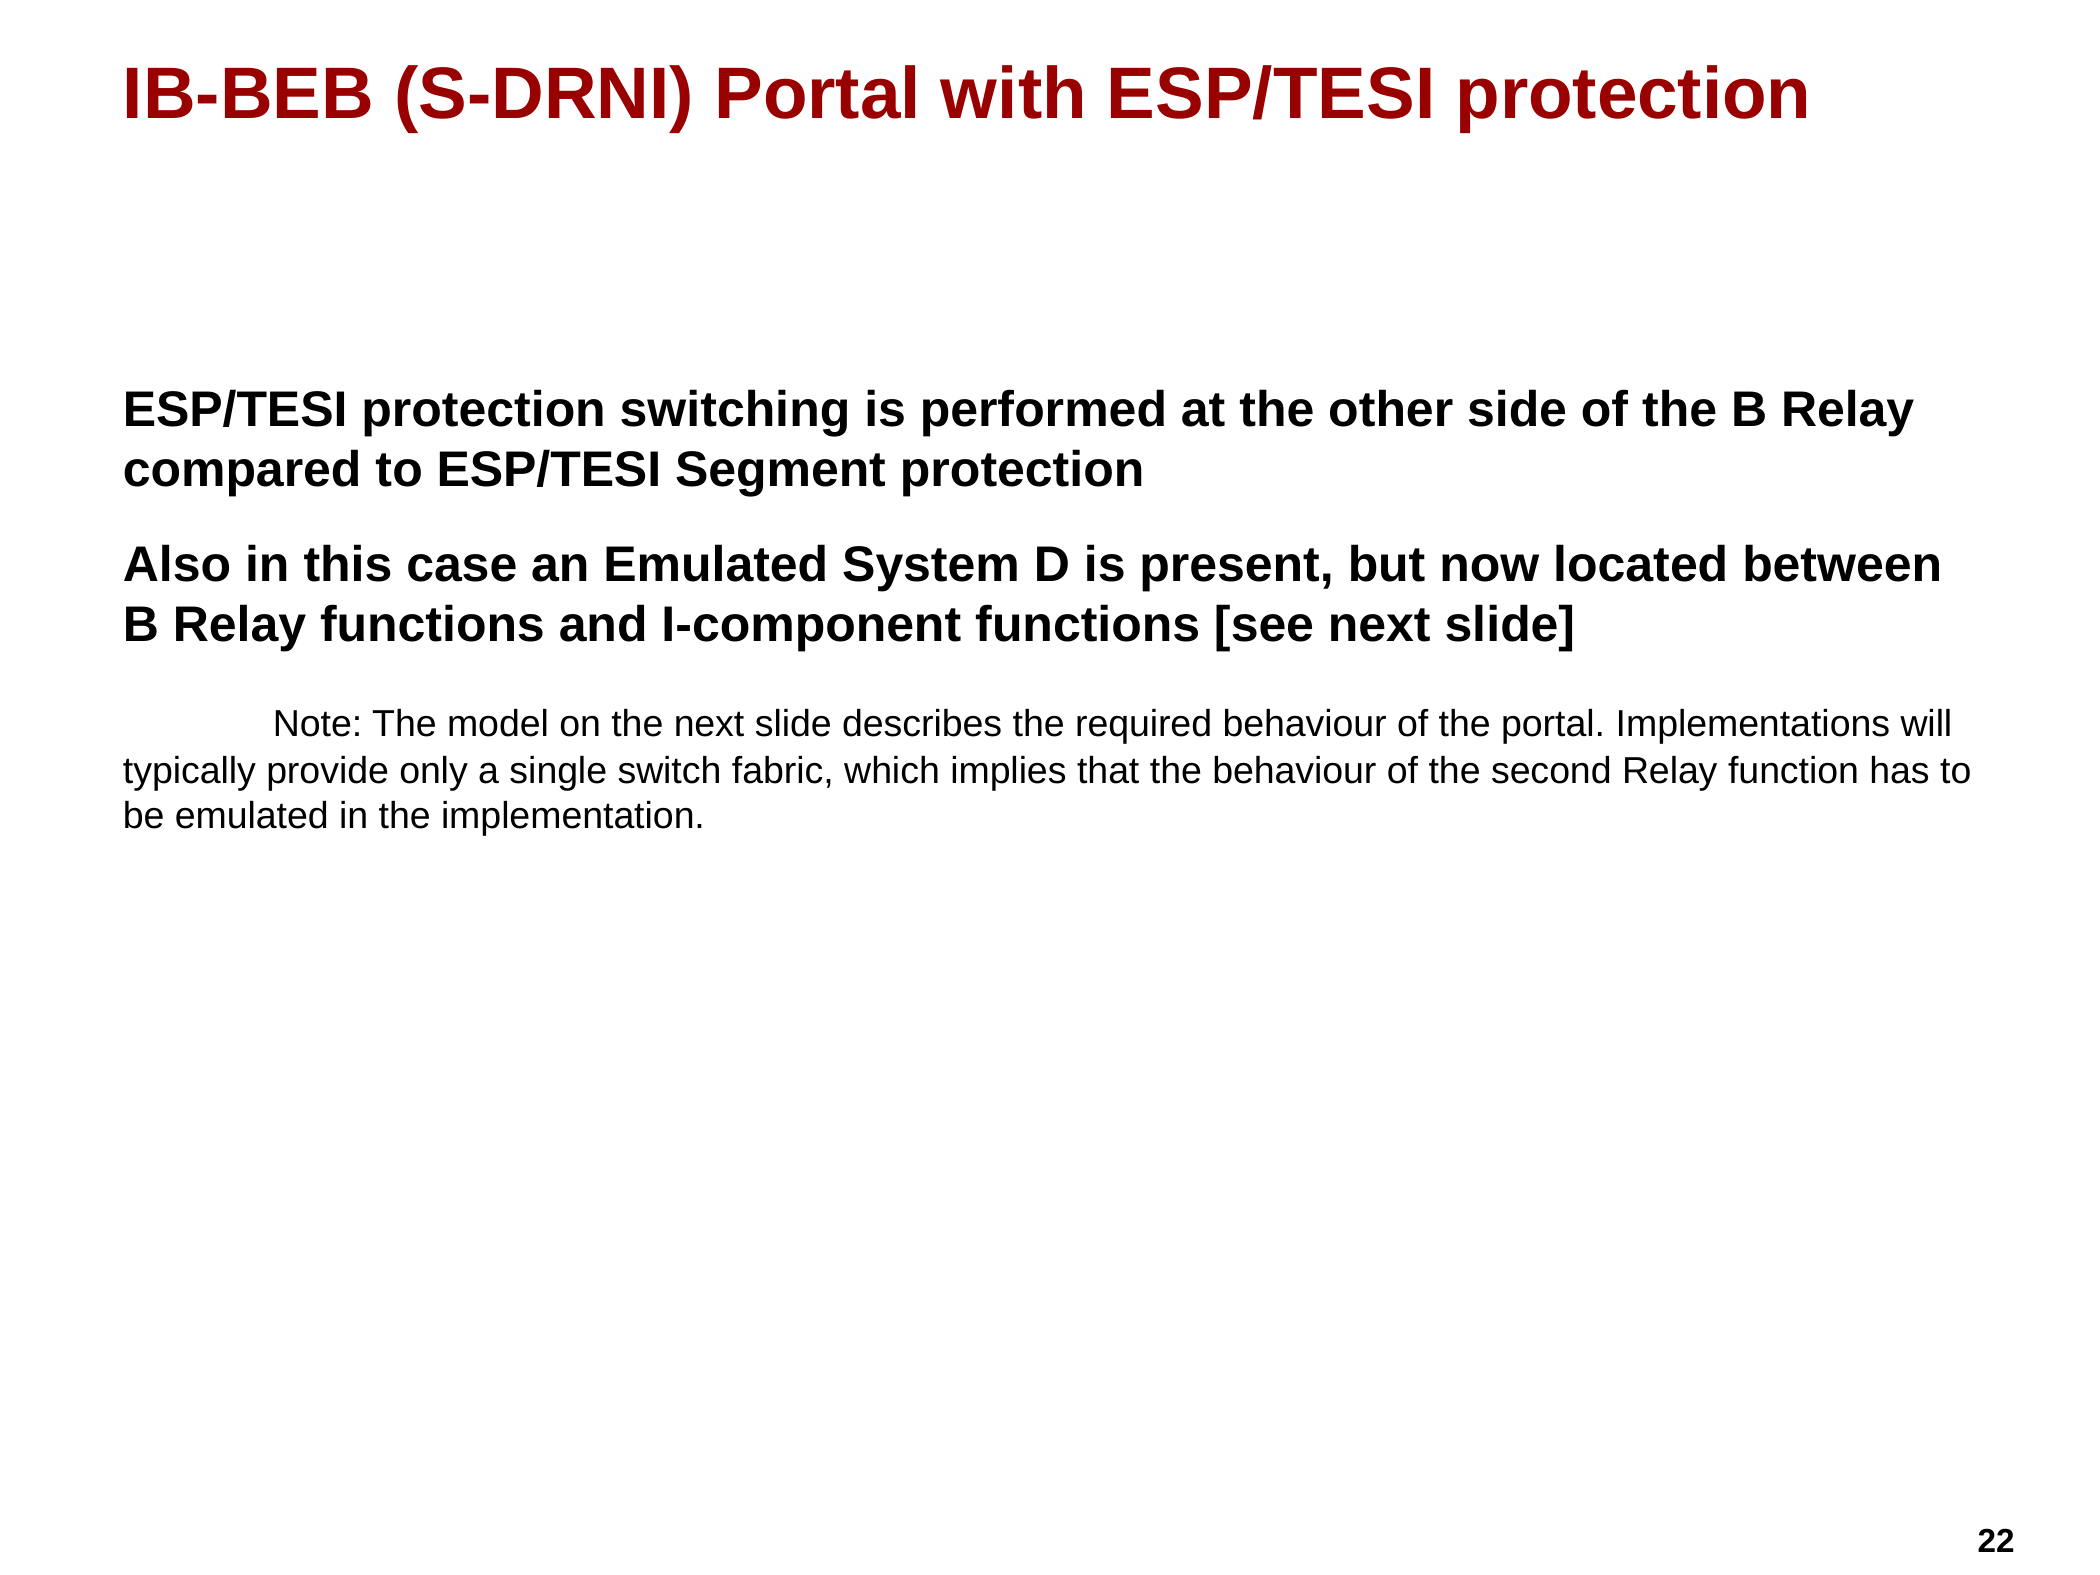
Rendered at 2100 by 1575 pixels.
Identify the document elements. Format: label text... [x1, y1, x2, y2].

title IB-BEB (S-DRNI) Portal with ESP/TESI protection [104, 36, 1995, 237]
list ESP/TESI protection switching is performed at the other side of the B Relay compared to ESP/TESI Segment protection Also in this case an Emulated System D is present, but now located between B Relay functions and I-component functions [see next slide] Note: The model on the next slide describes the required behaviour of the portal. Implementations will typically provide only a single switch fabric, which implies that the behaviour of the second Relay function has to be emulated in the implementation. [104, 367, 1995, 1407]
